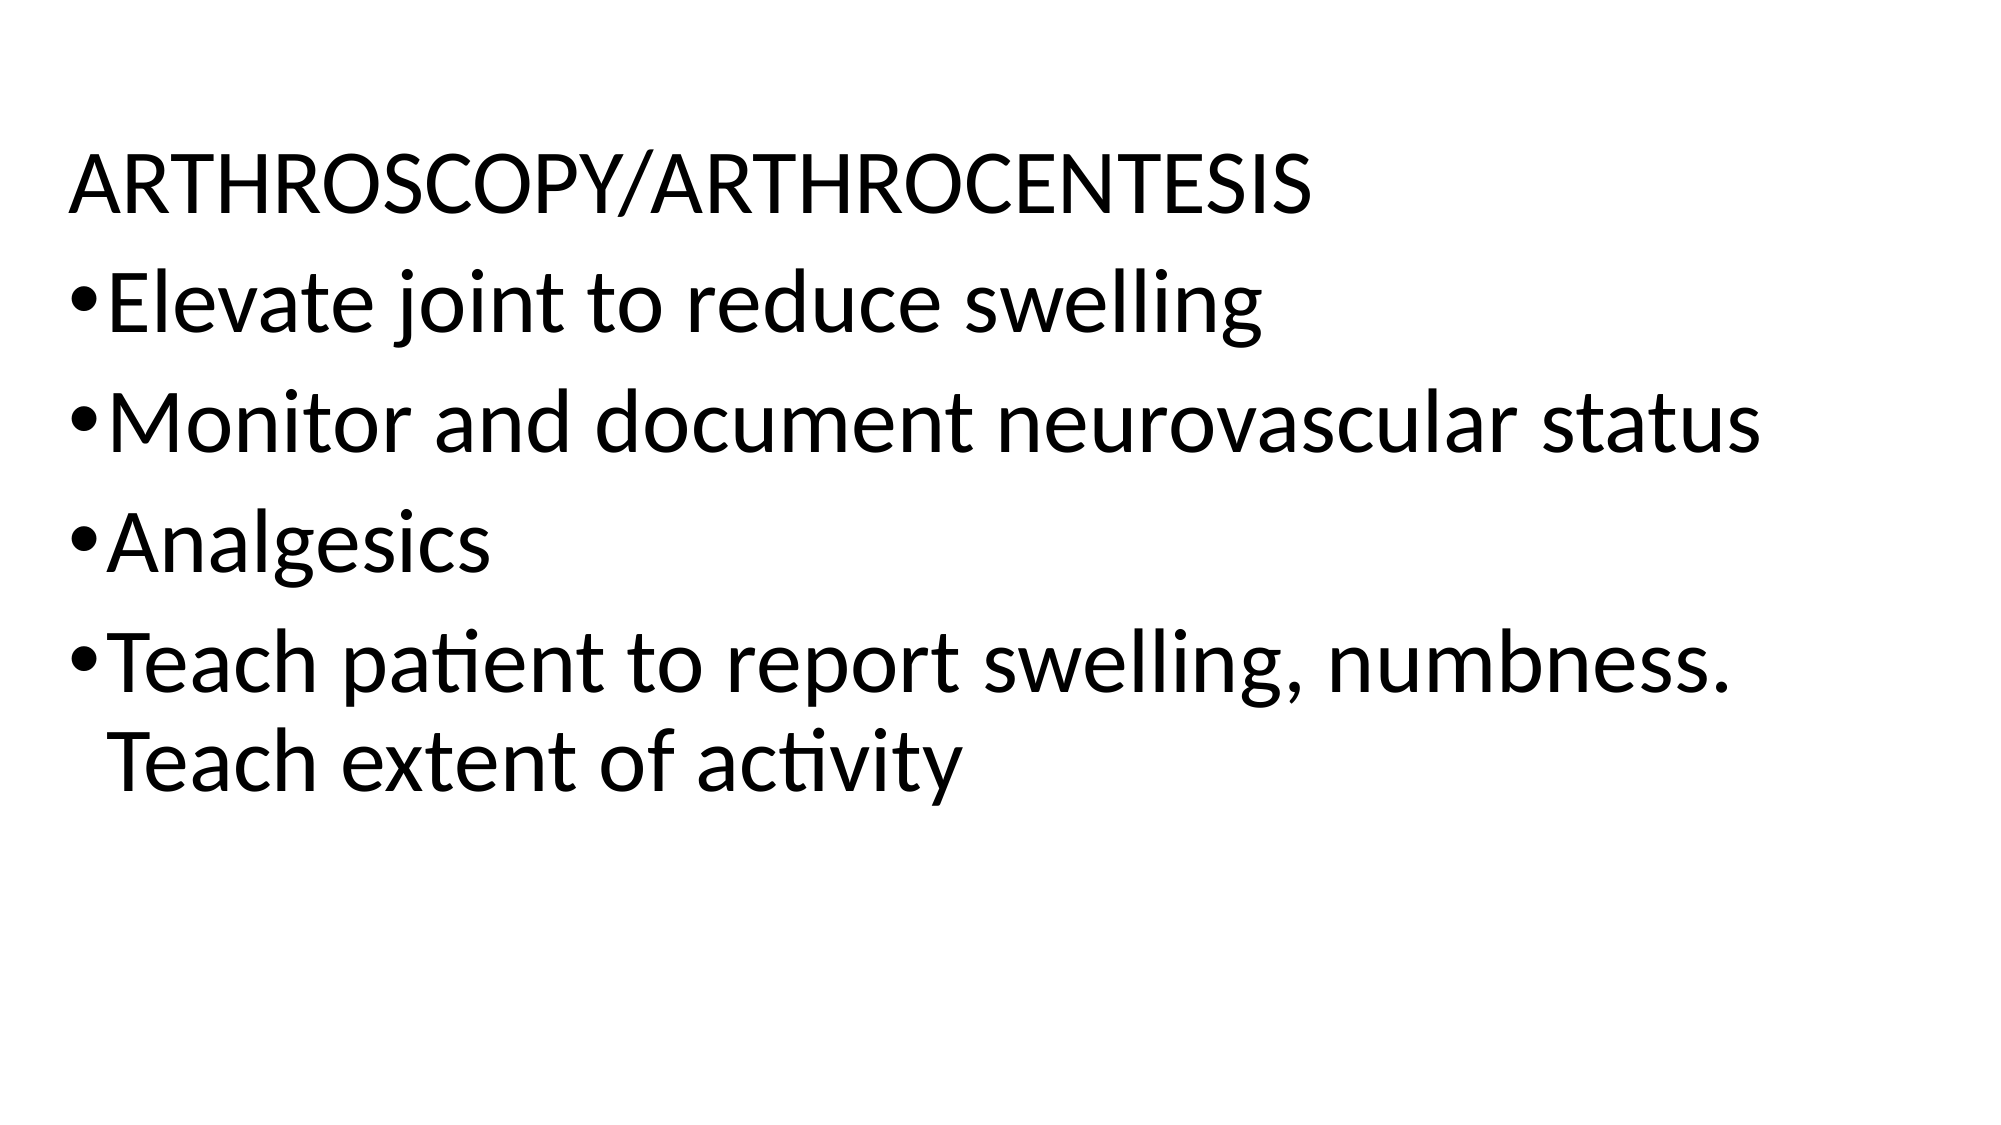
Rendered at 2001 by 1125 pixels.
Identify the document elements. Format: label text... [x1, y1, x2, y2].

list ARTHROSCOPY/ARTHROCENTESIS Elevate joint to reduce swelling Monitor and document neurovascular status Analgesics Teach patient to report swelling, numbness. Teach extent of activity [53, 126, 1931, 1043]
